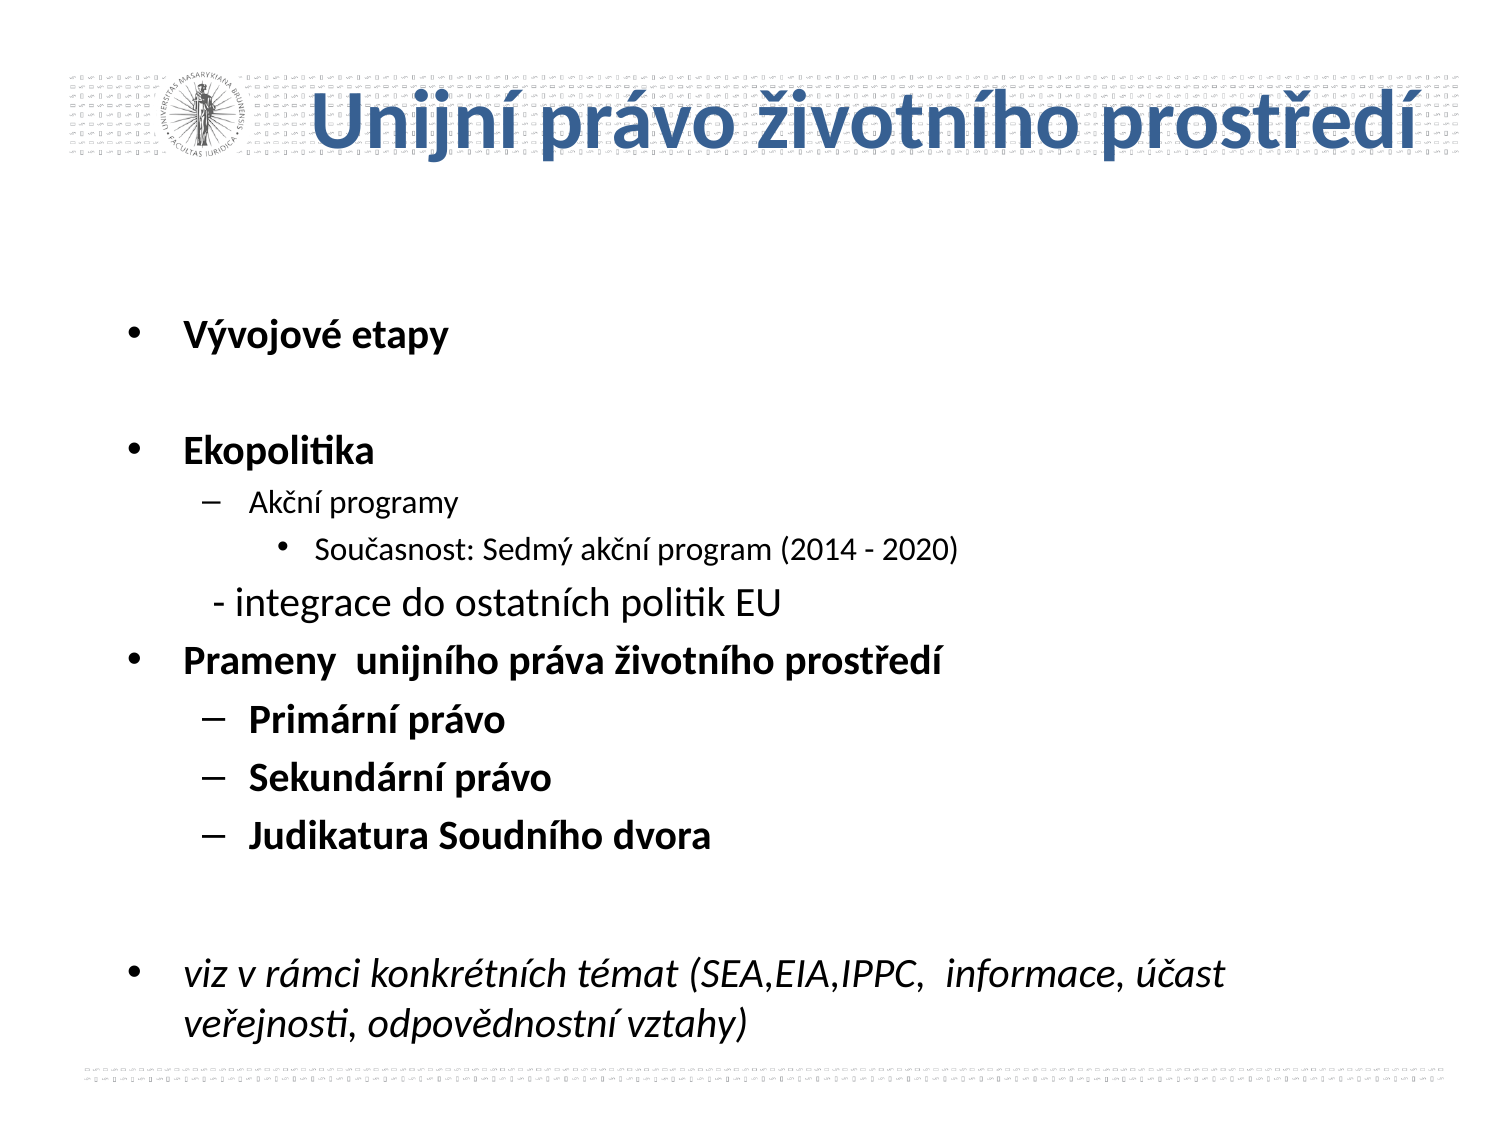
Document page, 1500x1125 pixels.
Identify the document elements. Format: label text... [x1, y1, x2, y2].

list Vývojové etapy Ekopolitika Akční programy Současnost: Sedmý akční program (2014 - 2020) - integrace do ostatních politik EU Prameny unijního práva životního prostředí Primární právo Sekundární právo Judikatura Soudního dvora viz v rámci konkrétních témat (SEA,EIA,IPPC, informace, účast veřejnosti, odpovědnostní vztahy) [112, 264, 1360, 1038]
picture [0, 42, 1500, 200]
picture [13, 1039, 1500, 1116]
